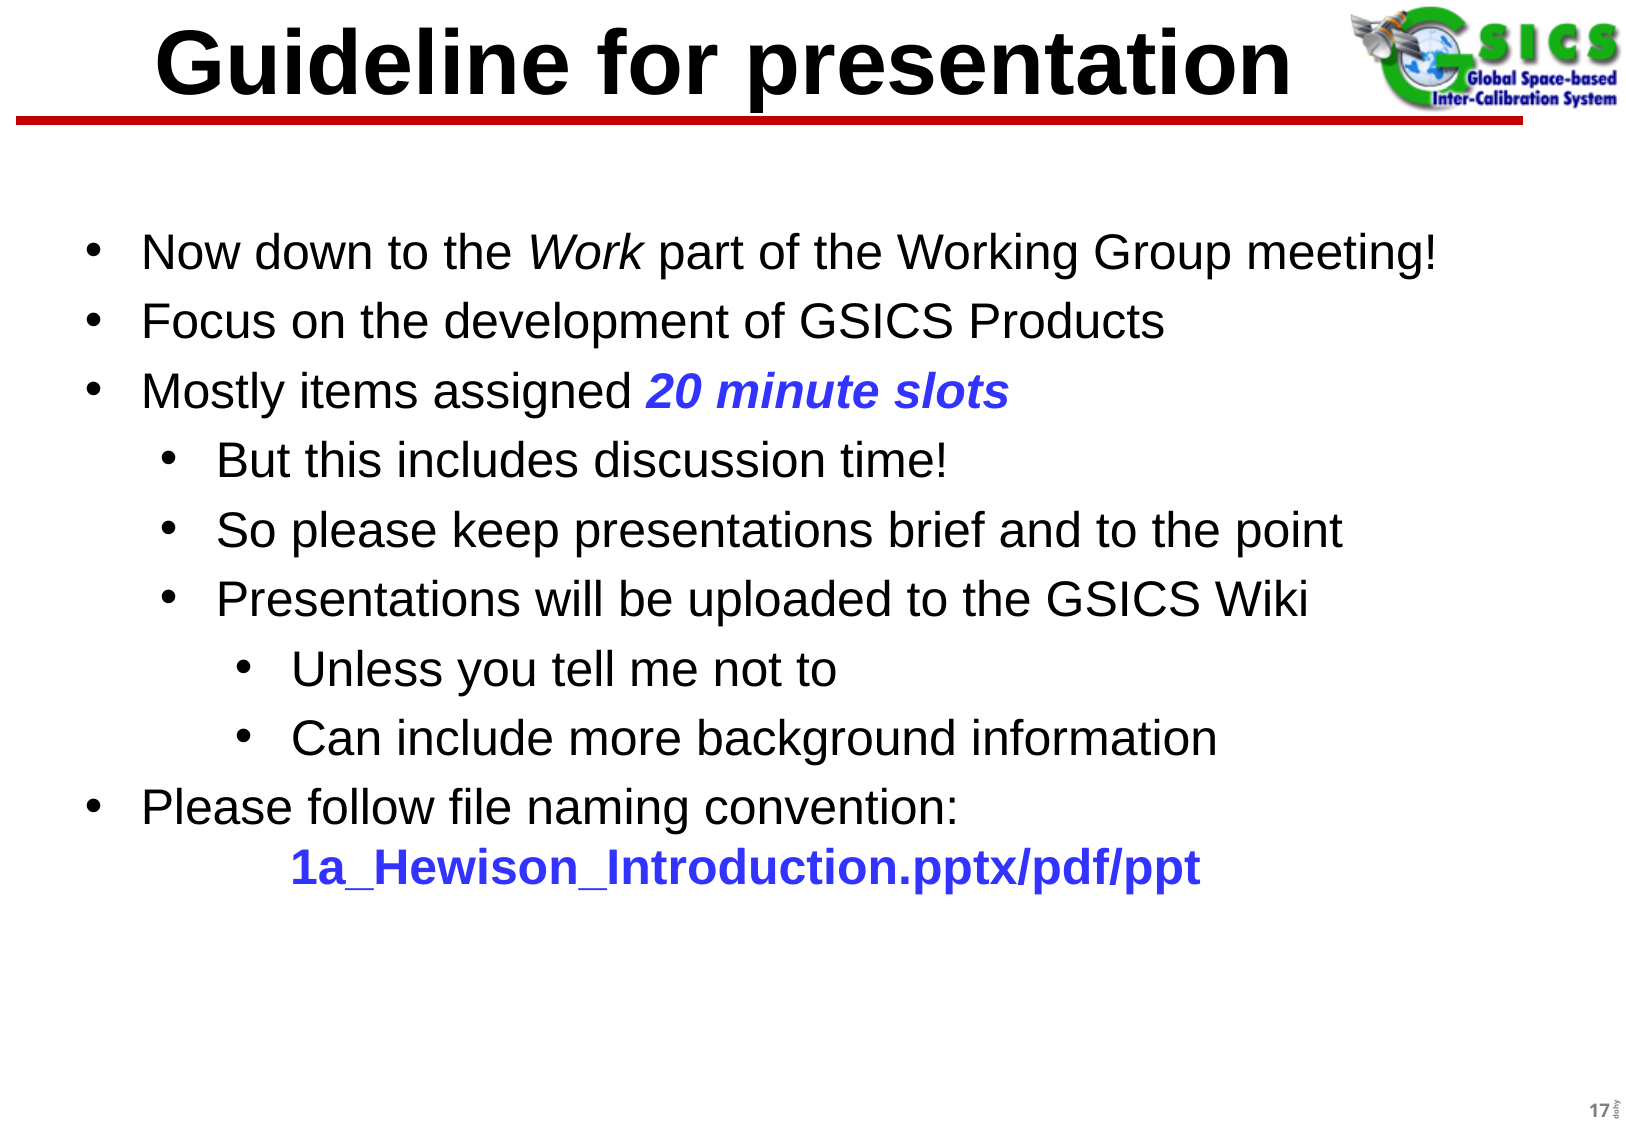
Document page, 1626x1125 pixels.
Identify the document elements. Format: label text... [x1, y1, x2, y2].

text_box Now down to the Work part of the Working Group meeting! Focus on the development of GSICS Products Mostly items assigned 20 minute slots But this includes discussion time! So please keep presentations brief and to the point Presentations will be uploaded to the GSICS Wiki Unless you tell me not to Can include more background information Please follow file naming convention: 1a_Hewison_Introduction.pptx/pdf/ppt [70, 212, 1534, 955]
picture [1343, 0, 1625, 114]
title Guideline for presentation [23, 12, 1426, 104]
